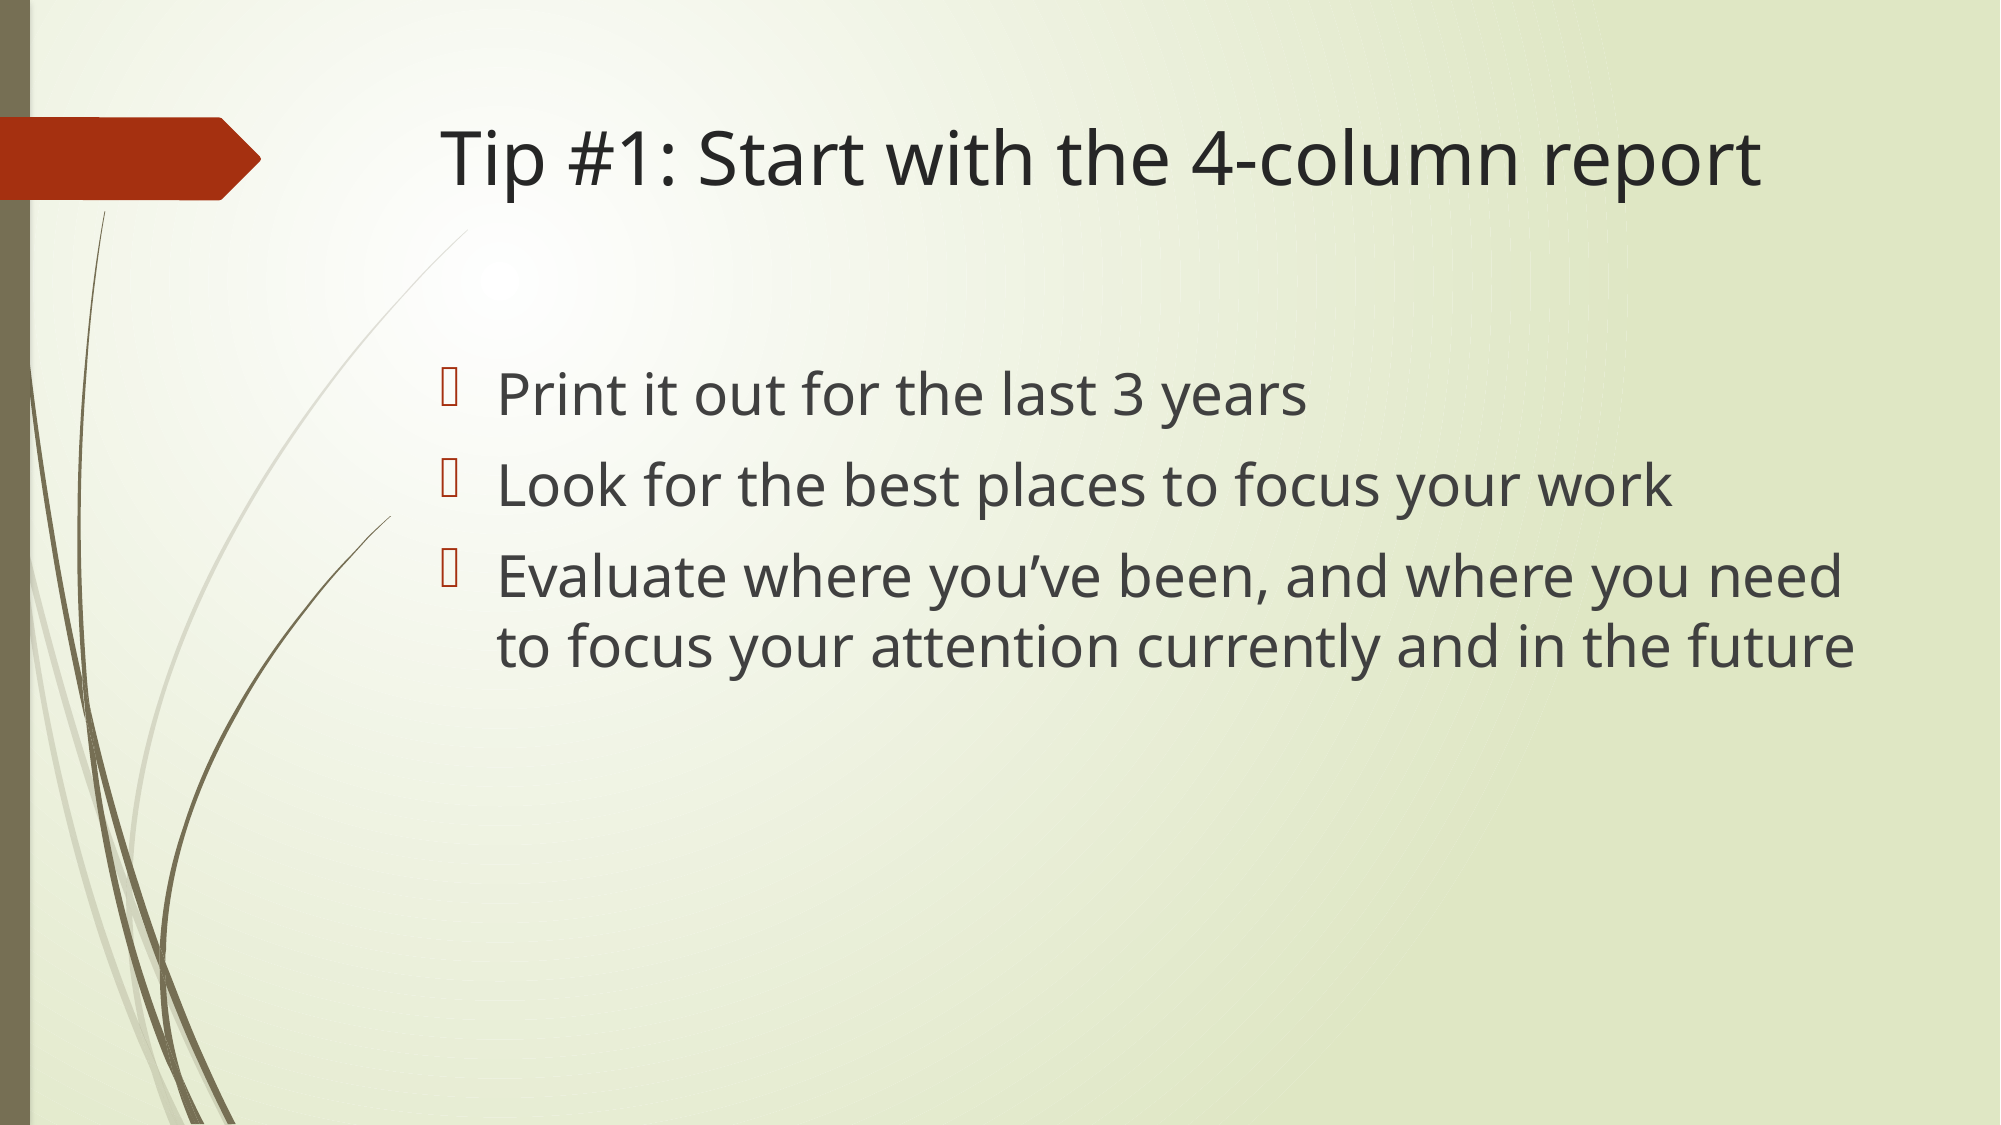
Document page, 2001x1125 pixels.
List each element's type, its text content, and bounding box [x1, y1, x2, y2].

title Tip #1: Start with the 4-column report [425, 102, 1888, 313]
list Print it out for the last 3 years Look for the best places to focus your work Evaluate where you’ve been, and where you need to focus your attention currently and in the future [424, 350, 1888, 970]
